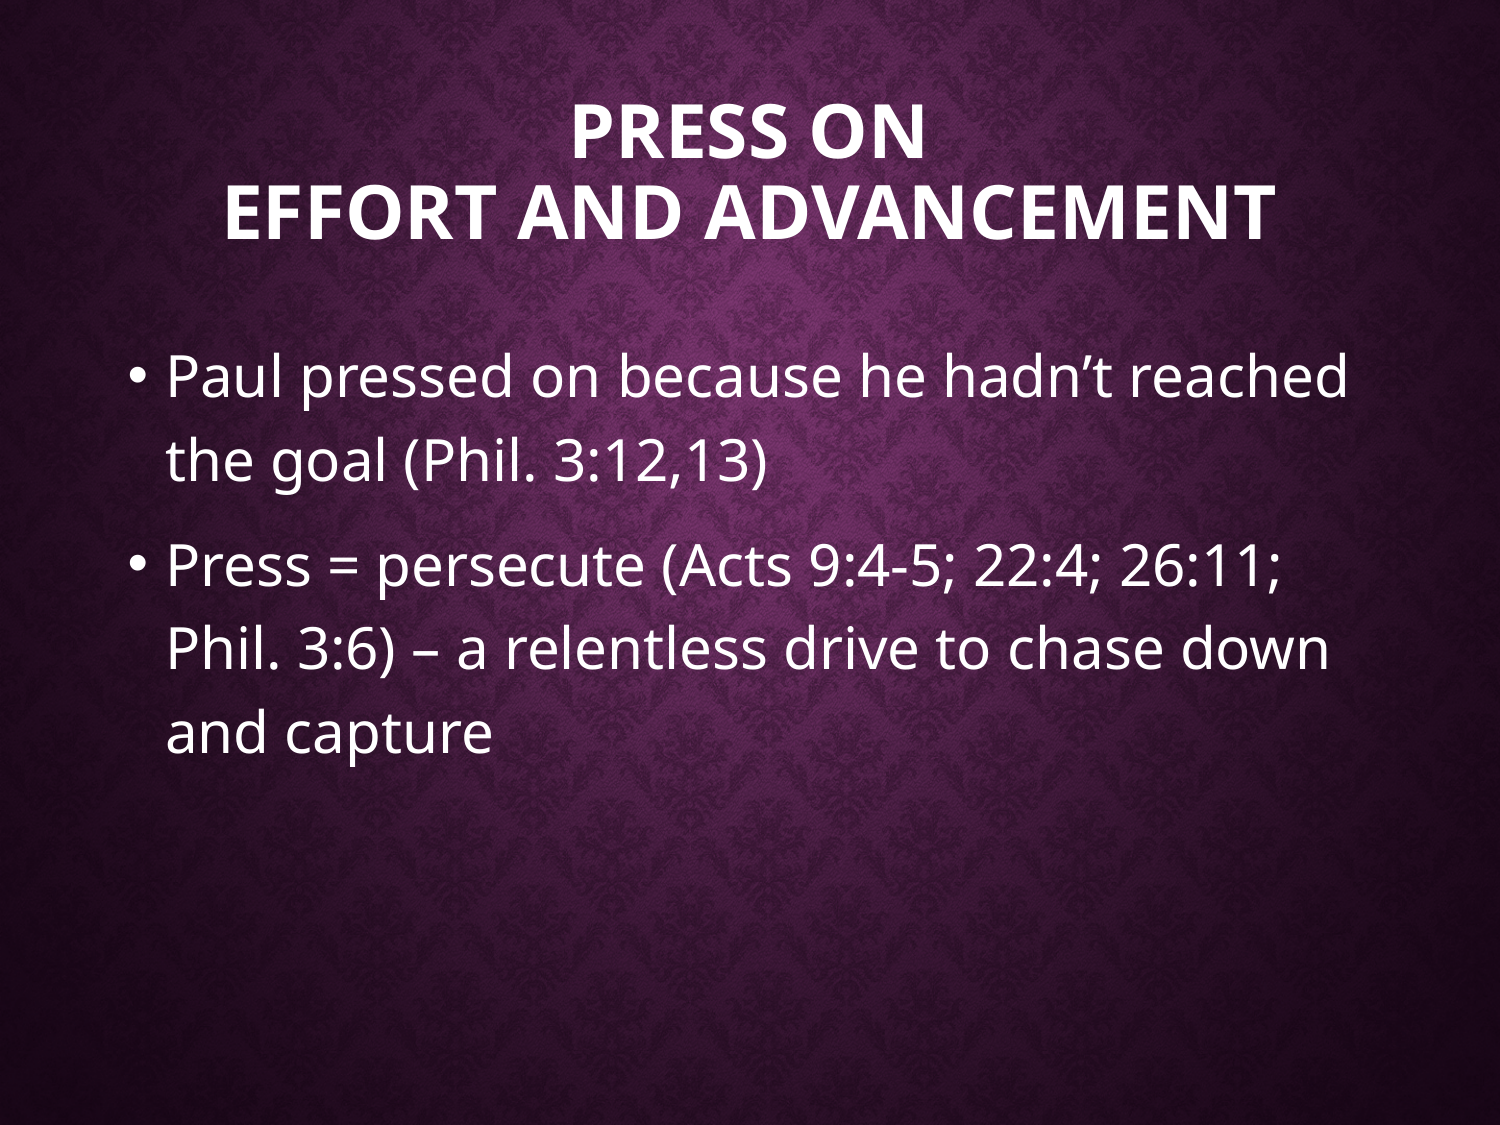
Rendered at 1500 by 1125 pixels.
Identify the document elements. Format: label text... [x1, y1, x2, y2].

list Paul pressed on because he hadn’t reached the goal (Phil. 3:12,13) Press = persecute (Acts 9:4-5; 22:4; 26:11; Phil. 3:6) – a relentless drive to chase down and capture [112, 317, 1387, 950]
title PRESS ON Effort and advancement [112, 66, 1387, 284]
